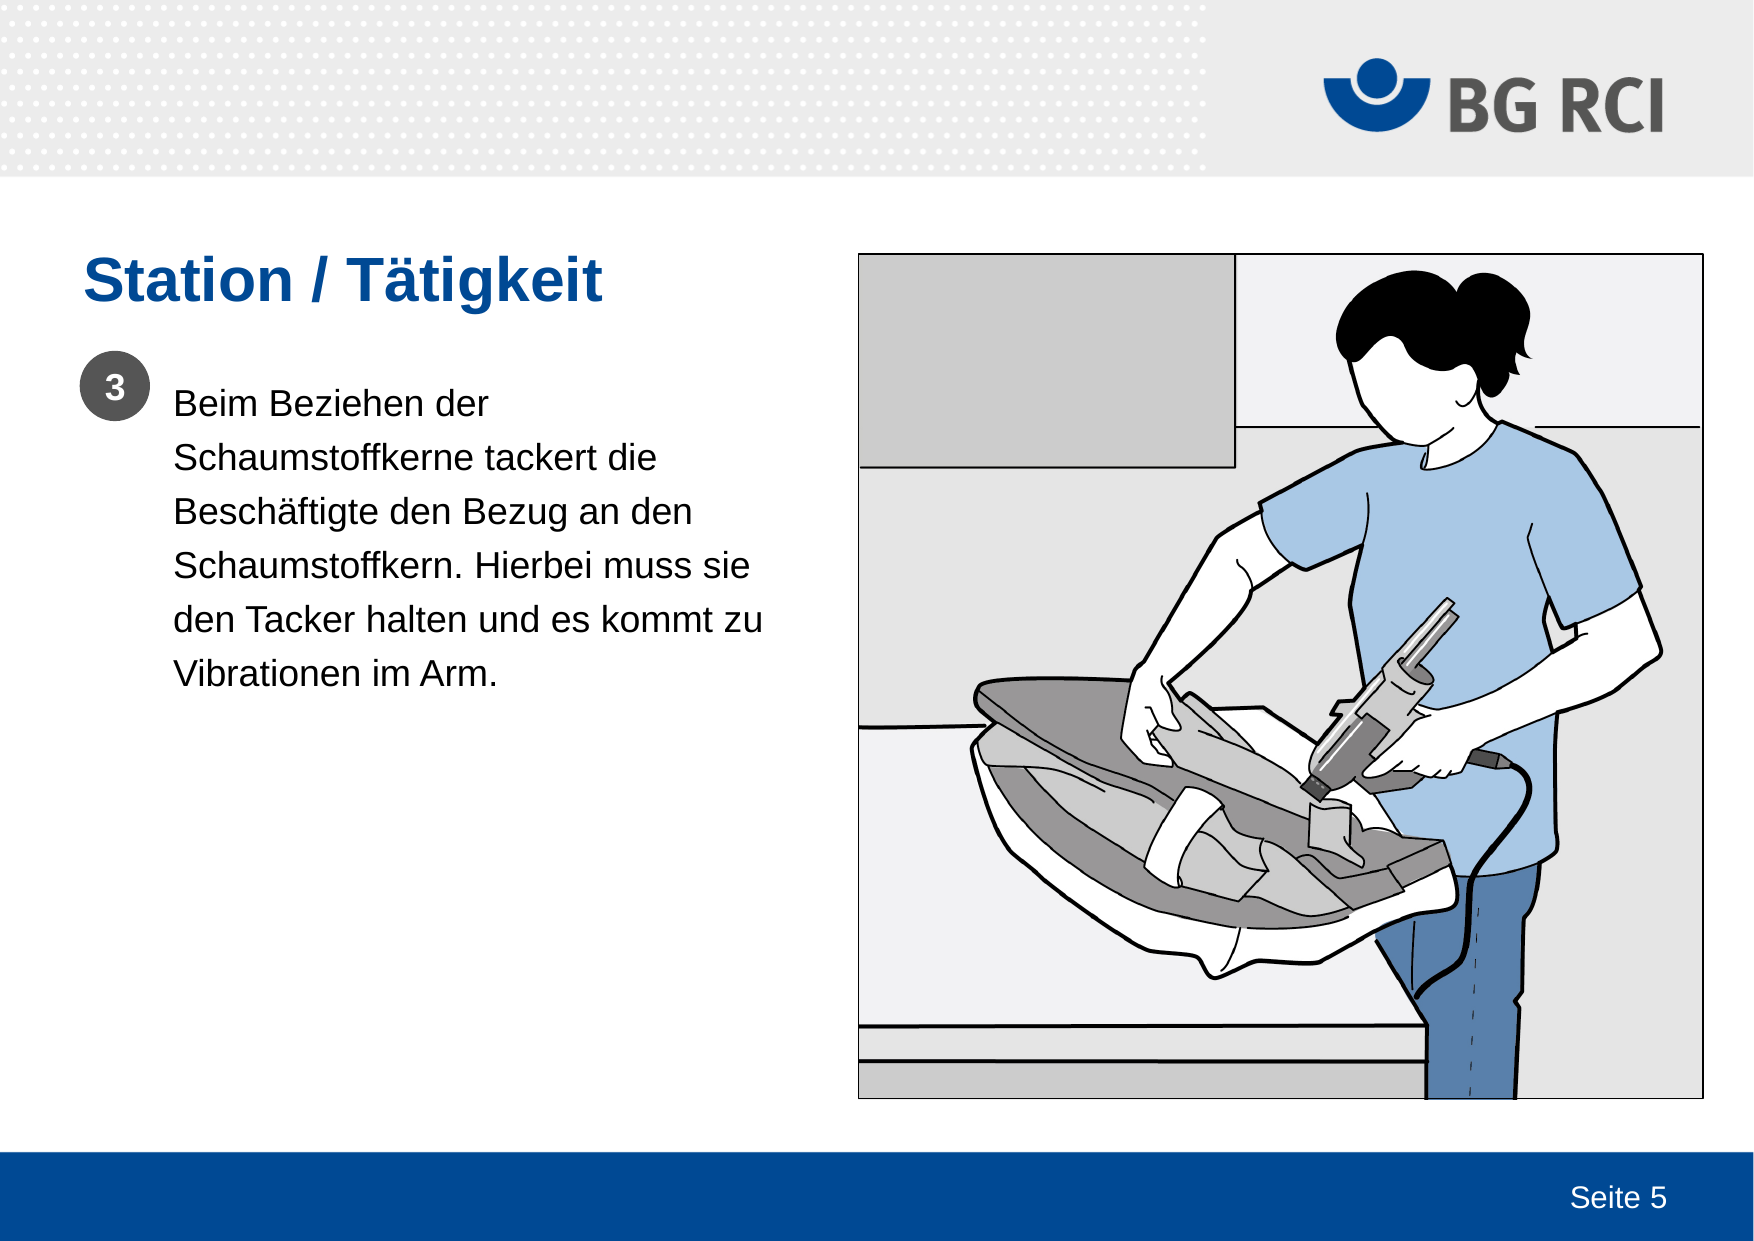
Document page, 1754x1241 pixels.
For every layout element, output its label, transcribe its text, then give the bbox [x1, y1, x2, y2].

slide_number Seite 5 [1407, 1151, 1668, 1241]
picture [0, 1, 1754, 1241]
title Station / Tätigkeit [83, 239, 1654, 337]
text_box Beim Beziehen der Schaumstoffkerne tackert die Beschäftigte den Bezug an den Schaumstoffkern. Hierbei muss sie den Tacker halten und es kommt zu Vibrationen im Arm. [158, 362, 813, 701]
text_box 3 [79, 350, 151, 422]
